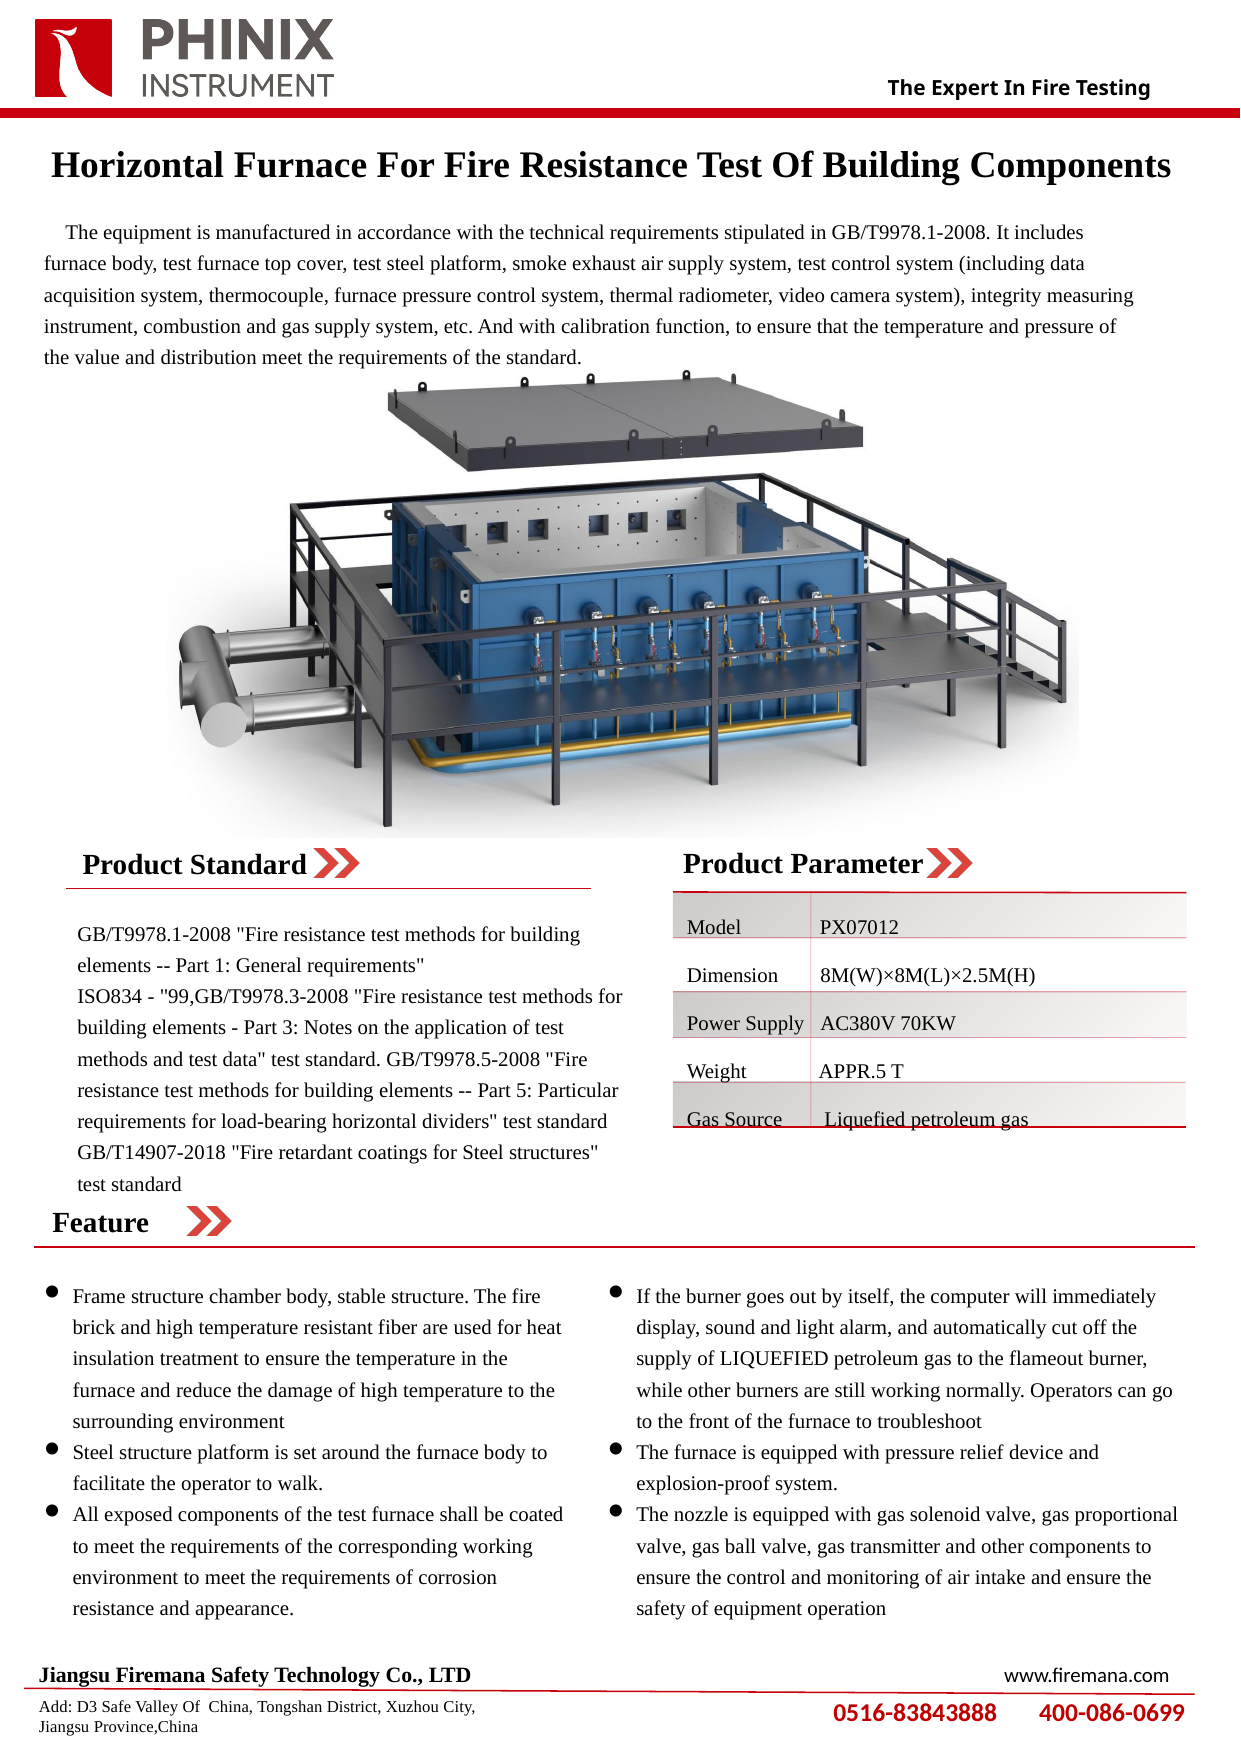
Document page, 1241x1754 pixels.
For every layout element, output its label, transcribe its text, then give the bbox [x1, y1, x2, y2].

text_box Add: D3 Safe Valley Of China, Tongshan District, Xuzhou City, Jiangsu Province,China [24, 1735, 508, 1743]
text_box Horizontal Furnace For Fire Resistance Test Of Building Components [36, 132, 1241, 193]
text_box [924, 849, 975, 878]
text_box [184, 1206, 234, 1236]
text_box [672, 883, 1217, 1141]
text_box The equipment is manufactured in accordance with the technical requirements stipulated in GB/T9978.1-2008. It includes furnace body, test furnace top cover, test steel platform, smoke exhaust air supply system, test control system (including data acquisition system, thermocouple, furnace pressure control system, thermal radiometer, video camera system), integrity measuring instrument, combustion and gas supply system, etc. And with calibration function, to ensure that the temperature and pressure of the value and distribution meet the requirements of the standard. [29, 205, 1153, 377]
text_box Feature [37, 1193, 445, 1246]
text_box GB/T9978.1-2008 "Fire resistance test methods for building elements -- Part 1: General requirements" ISO834 - "99,GB/T9978.3-2008 "Fire resistance test methods for building elements - Part 3: Notes on the application of test methods and test data" test standard. GB/T9978.5-2008 "Fire resistance test methods for building elements -- Part 5: Particular requirements for load-bearing horizontal dividers" test standard GB/T14907-2018 "Fire retardant coatings for Steel structures" test standard [62, 906, 647, 1203]
text_box If the burner goes out by itself, the computer will immediately display, sound and light alarm, and automatically cut off the supply of LIQUEFIED petroleum gas to the flameout burner, while other burners are still working normally. Operators can go to the front of the furnace to troubleshoot The furnace is equipped with pressure relief device and explosion-proof system. The nozzle is equipped with gas solenoid valve, gas proportional valve, gas ball valve, gas transmitter and other components to ensure the control and monitoring of air intake and ensure the safety of equipment operation [593, 1268, 1196, 1652]
text_box Frame structure chamber body, stable structure. The fire brick and high temperature resistant fiber are used for heat insulation treatment to ensure the temperature in the furnace and reduce the damage of high temperature to the surrounding environment Steel structure platform is set around the furnace body to facilitate the operator to walk. All exposed components of the test furnace shall be coated to meet the requirements of the corresponding working environment to meet the requirements of corrosion resistance and appearance. [29, 1268, 591, 1652]
text_box Product Standard [67, 834, 626, 888]
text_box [24, 1652, 1214, 1735]
picture [35, 19, 334, 97]
picture [167, 360, 1079, 838]
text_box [311, 848, 361, 878]
text_box Product Parameter [668, 834, 1241, 887]
text_box The Expert In Fire Testing [828, 67, 1241, 107]
